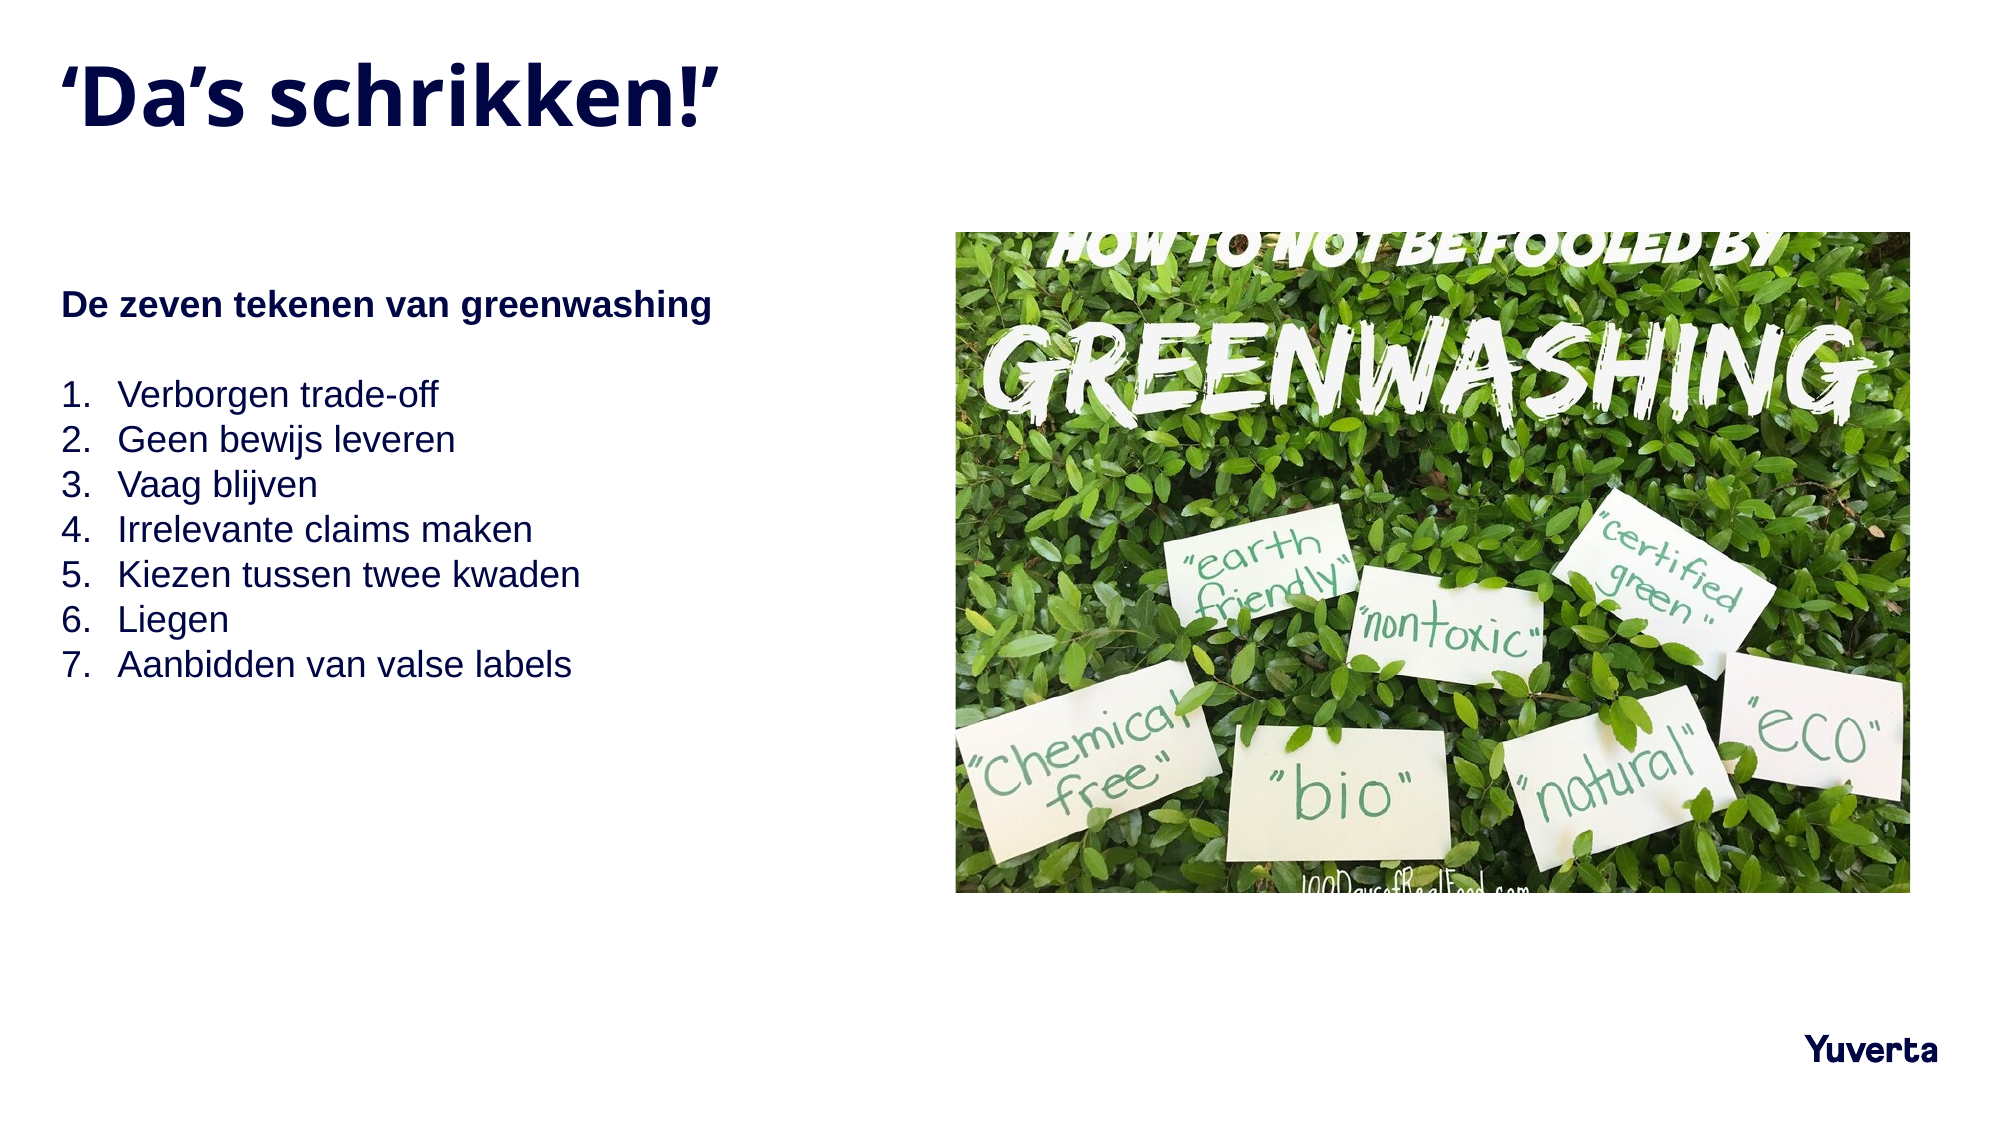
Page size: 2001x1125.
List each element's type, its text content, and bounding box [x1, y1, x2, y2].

picture [955, 232, 1911, 893]
title ‘Da’s schrikken!’ [60, 48, 1938, 239]
list De zeven tekenen van greenwashing Verborgen trade-off Geen bewijs leveren Vaag blijven Irrelevante claims maken Kiezen tussen twee kwaden Liegen Aanbidden van valse labels [60, 280, 987, 1006]
